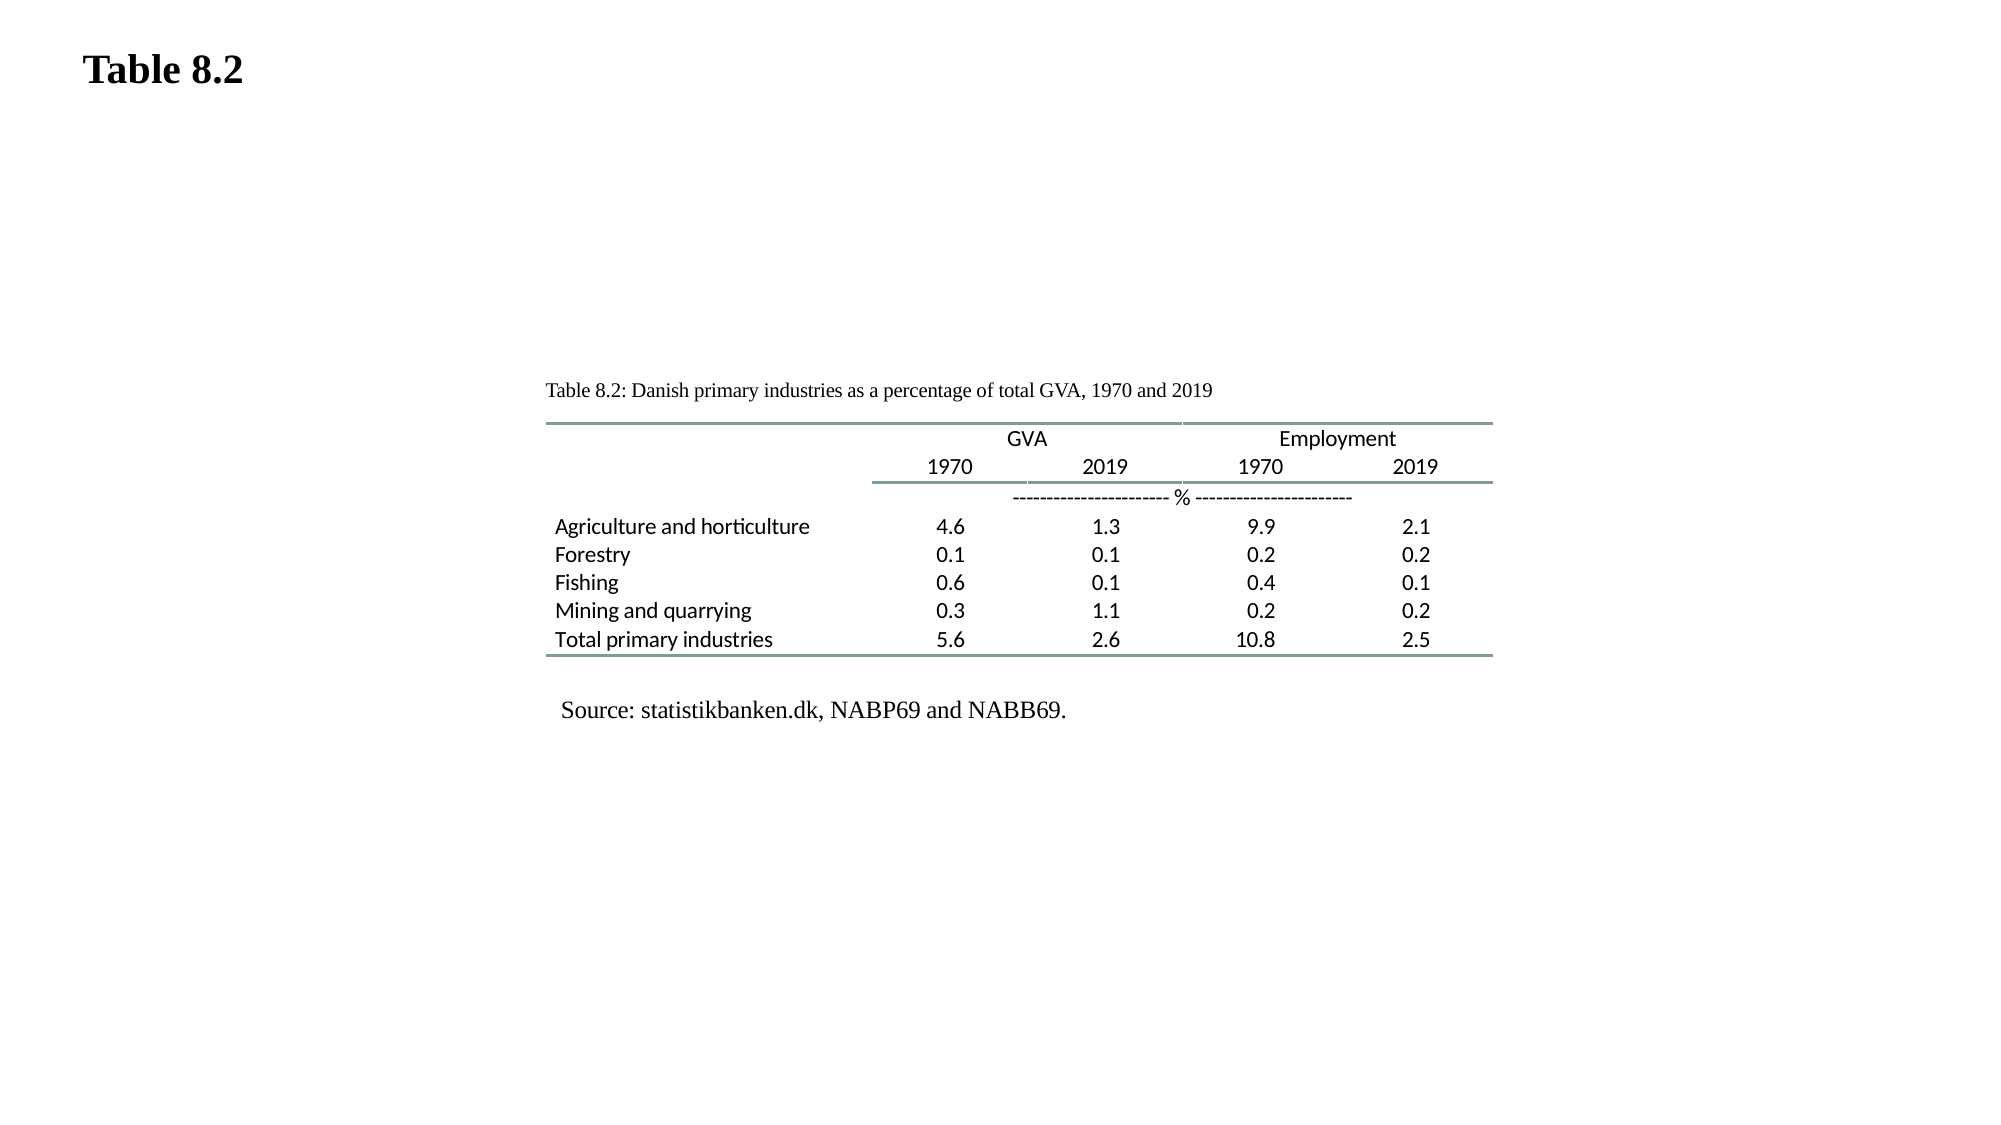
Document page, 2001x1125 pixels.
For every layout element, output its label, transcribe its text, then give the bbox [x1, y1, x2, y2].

text_box Table 8.2: Danish primary industries as a percentage of total GVA, 1970 and 2019 [530, 371, 1532, 410]
text_box Table 8.2 [67, 40, 365, 187]
picture [545, 422, 1742, 733]
